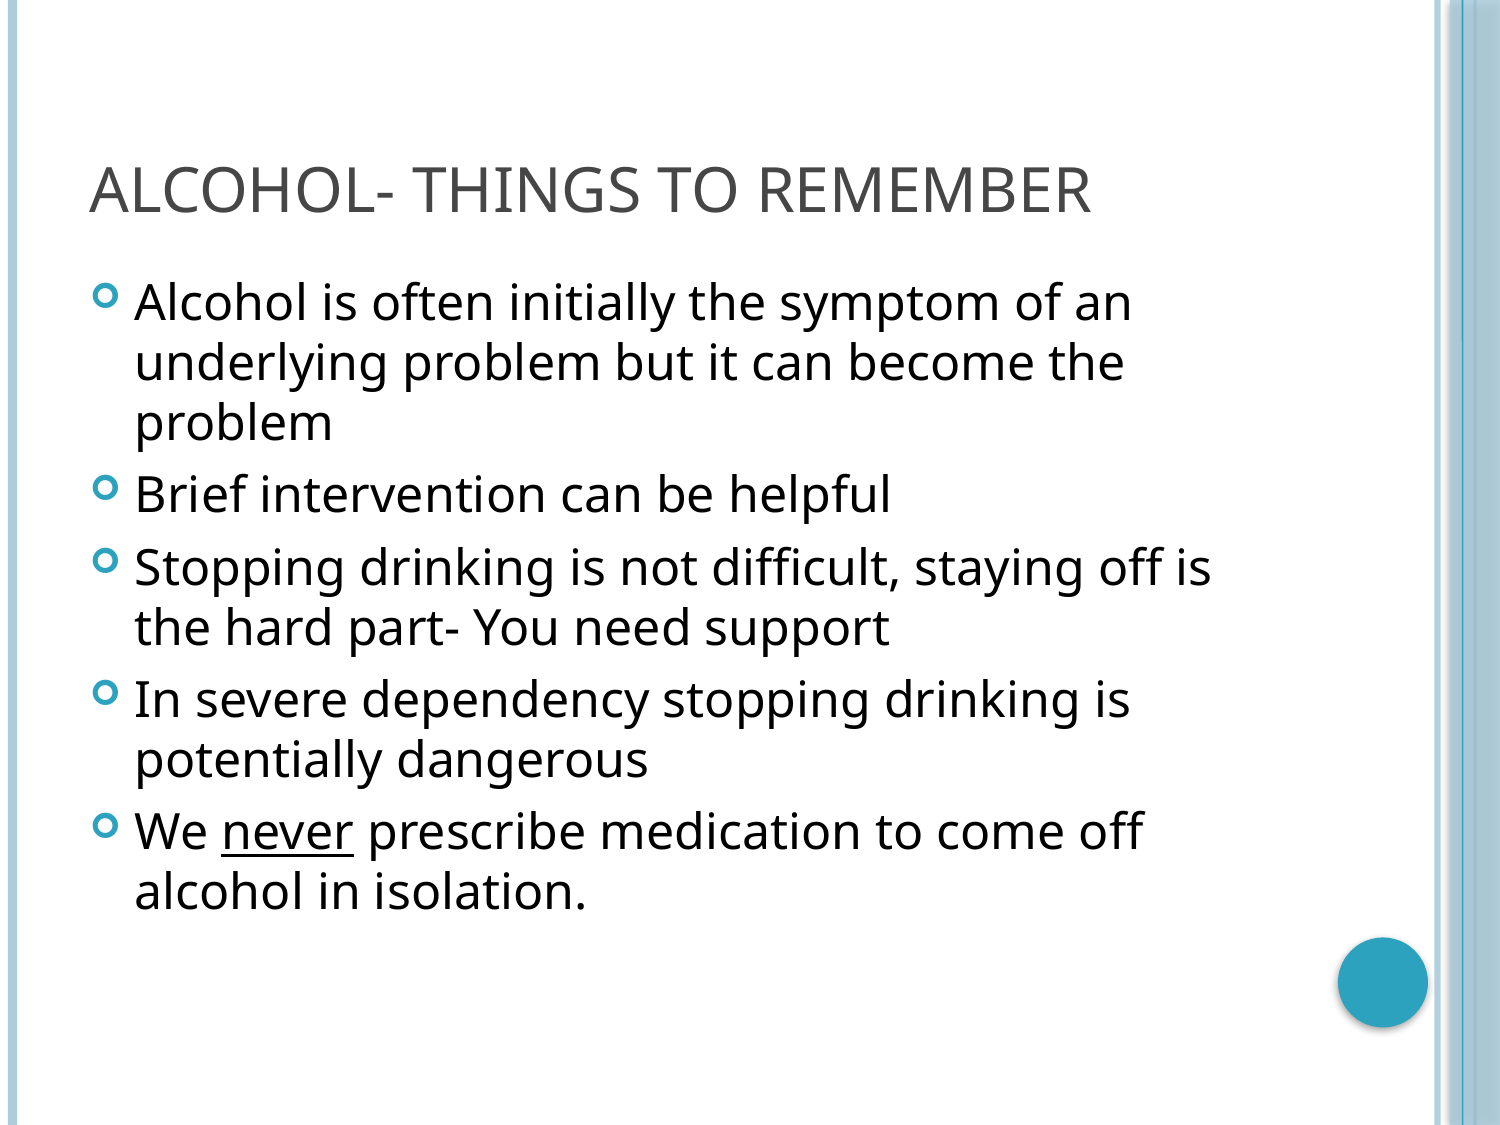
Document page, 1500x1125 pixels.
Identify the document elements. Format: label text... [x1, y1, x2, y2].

list Alcohol is often initially the symptom of an underlying problem but it can become the problem Brief intervention can be helpful Stopping drinking is not difficult, staying off is the hard part- You need support In severe dependency stopping drinking is potentially dangerous We never prescribe medication to come off alcohol in isolation. [75, 262, 1300, 1062]
title Alcohol- things to remember [75, 45, 1300, 233]
